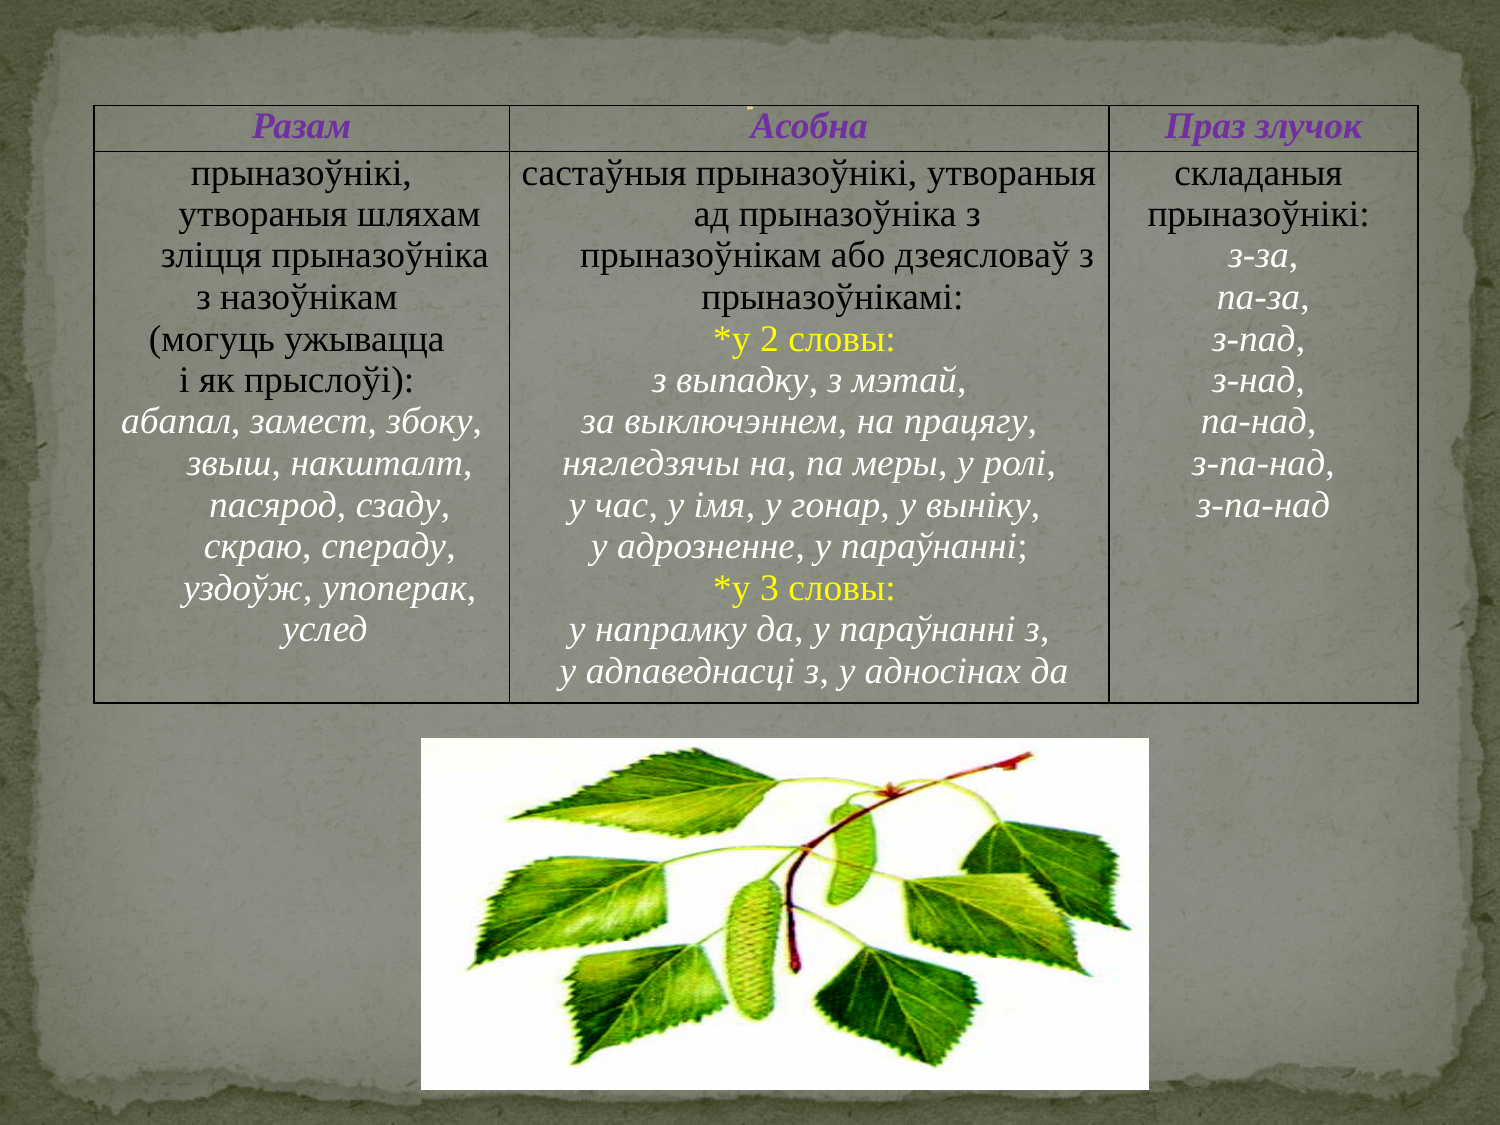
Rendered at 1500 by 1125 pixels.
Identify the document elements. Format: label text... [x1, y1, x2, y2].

picture [421, 738, 1149, 1090]
table_header Праз злучок [1110, 106, 1417, 151]
table_cell састаўныя прыназоўнікі, утвораныя ад прыназоўніка з прыназоўнікам або дзеясловаў з прыназоўнікамі: *у 2 словы: з выпадку, з мэтай, за выключэннем, на працягу, нягледзячы на, па меры, у ролі, у час, у імя, у гонар, у выніку, у адрозненне, у параўнанні; *у 3 словы: у напрамку да, у параўнанні з, у адпаведнасці з, у адносінах да [510, 152, 1108, 702]
table_header Асобна [510, 106, 1108, 151]
title 1 б) Правапіс прыназоўнікаў [74, 23, 1425, 118]
table_header Разам [95, 106, 509, 151]
table_cell прыназоўнікі, утвораныя шляхам зліцця прыназоўніка з назоўнікам (могуць ужывацца і як прыслоўі): абапал, замест, збоку, звыш, накшталт, пасярод, сзаду, скраю, спераду, уздоўж, упоперак, услед [95, 152, 509, 702]
table_cell складаныя прыназоўнікі: з-за, па-за, з-пад, з-над, па-над, з-па-над, з-па-над [1110, 152, 1417, 702]
